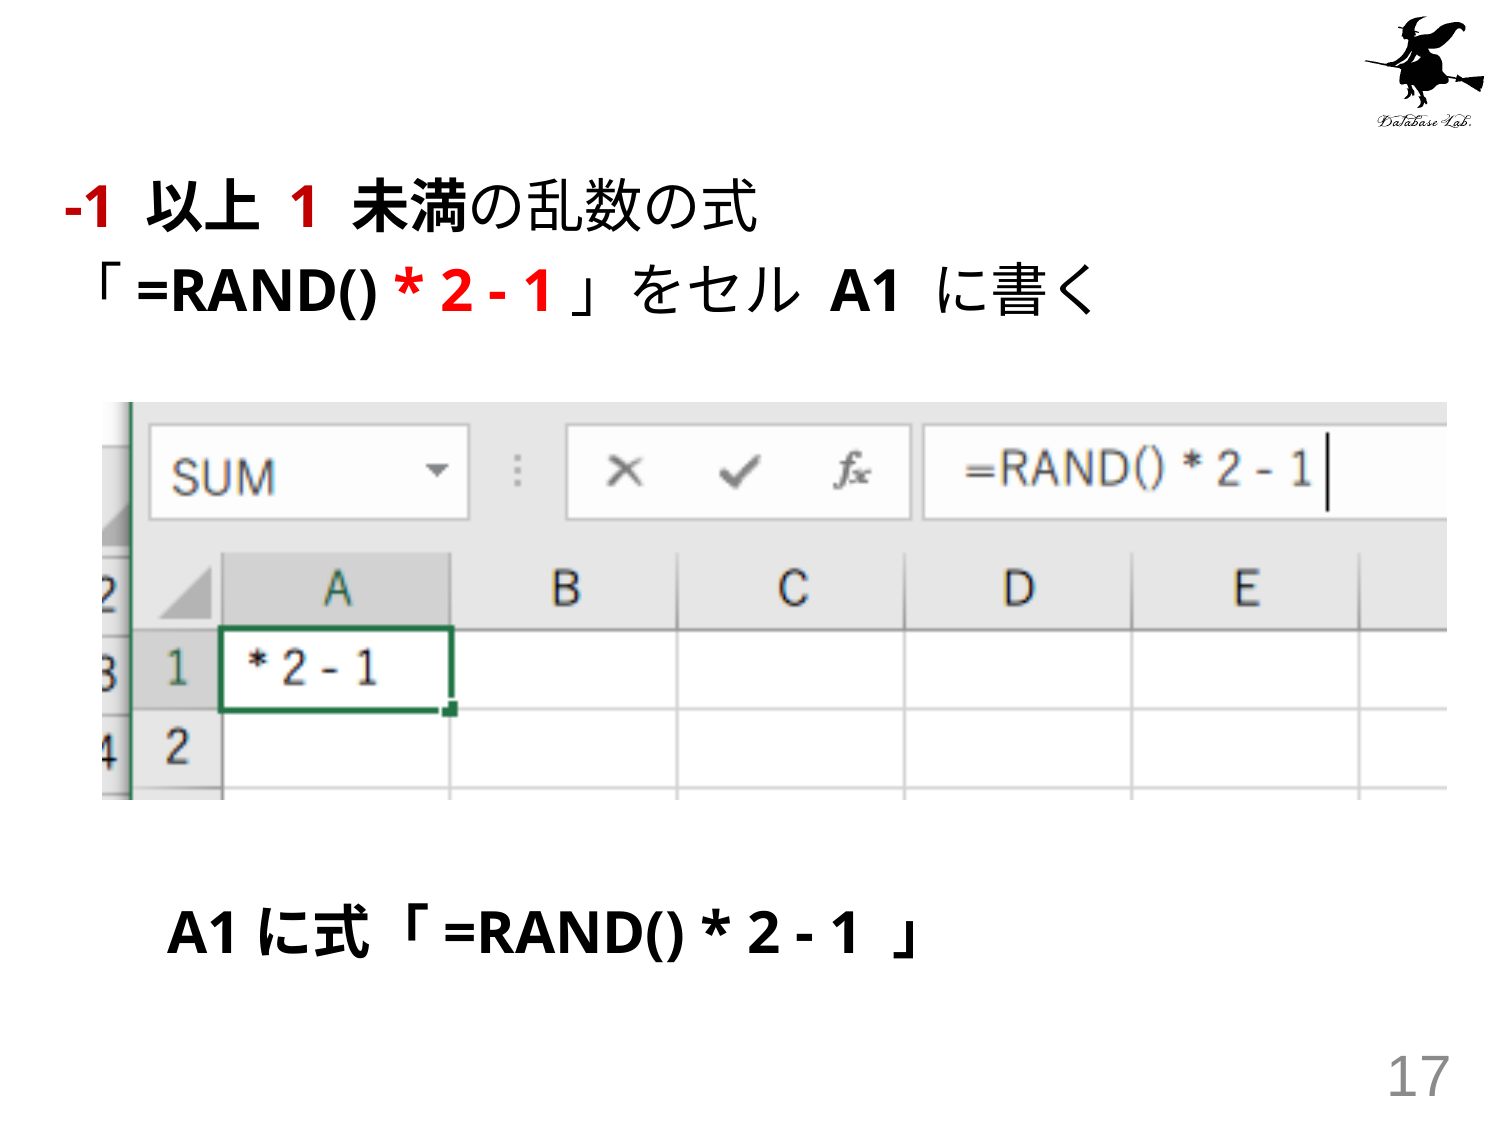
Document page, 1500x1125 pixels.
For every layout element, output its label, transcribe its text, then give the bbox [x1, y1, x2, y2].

picture [102, 402, 1447, 800]
picture [1362, 14, 1486, 130]
text_box A1に式「=RAND() * 2 - 1 」 [152, 887, 966, 973]
slide_number 17 [1129, 1042, 1467, 1103]
text_box -1 以上 1 未満の乱数の式 「=RAND() * 2 - 1」をセル A1 に書く [52, 171, 1386, 809]
